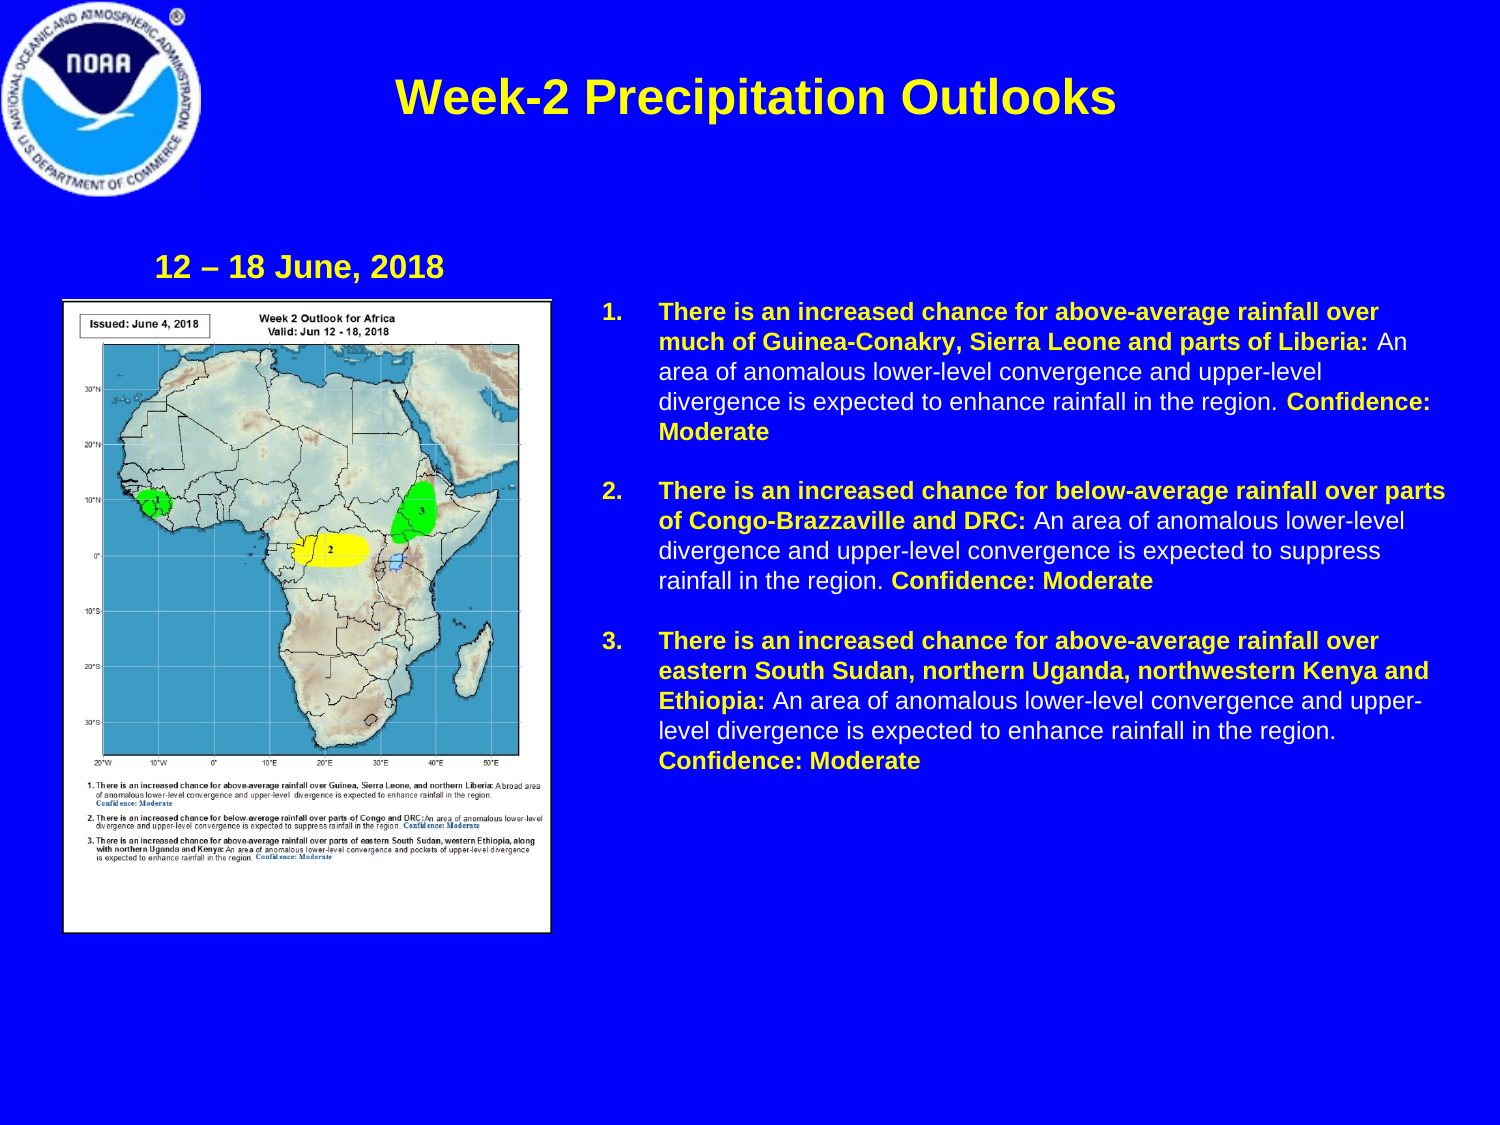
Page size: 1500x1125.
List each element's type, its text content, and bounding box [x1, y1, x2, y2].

picture [62, 299, 552, 933]
text_box Week-2 Precipitation Outlooks [124, 49, 1388, 200]
text_box There is an increased chance for above-average rainfall over much of Guinea-Conakry, Sierra Leone and parts of Liberia: An area of anomalous lower-level convergence and upper-level divergence is expected to enhance rainfall in the region. Confidence: Moderate There is an increased chance for below-average rainfall over parts of Congo-Brazzaville and DRC: An area of anomalous lower-level divergence and upper-level convergence is expected to suppress rainfall in the region. Confidence: Moderate There is an increased chance for above-average rainfall over eastern South Sudan, northern Uganda, northwestern Kenya and Ethiopia: An area of anomalous lower-level convergence and upper-level divergence is expected to enhance rainfall in the region. Confidence: Moderate [587, 287, 1466, 812]
text_box [472, 293, 503, 299]
picture [0, 0, 200, 200]
text_box 12 – 18 June, 2018 [37, 237, 562, 293]
